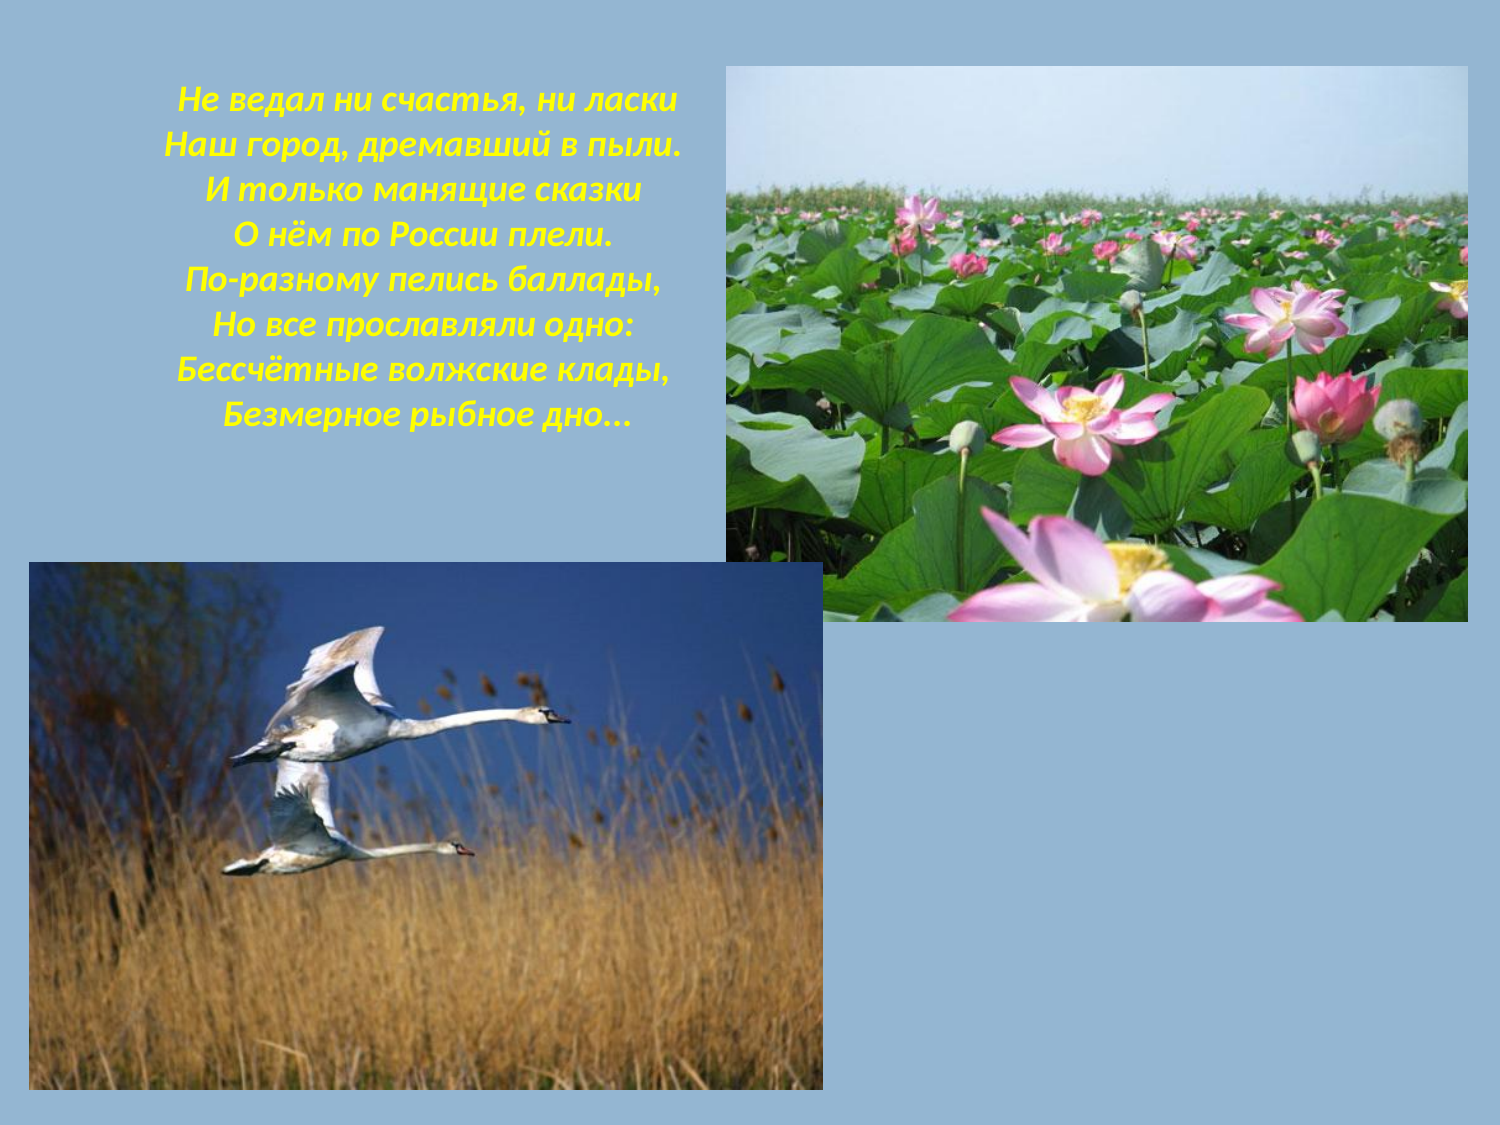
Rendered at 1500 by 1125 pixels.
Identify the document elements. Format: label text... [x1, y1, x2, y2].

picture [29, 66, 1469, 1090]
text_box Не ведал ни счастья, ни ласки Наш город, дремавший в пыли. И только манящие сказки О нём по России плели. По-разному пелись баллады, Но все прославляли одно: Бессчётные волжские клады, Безмерное рыбное дно... [53, 66, 724, 442]
